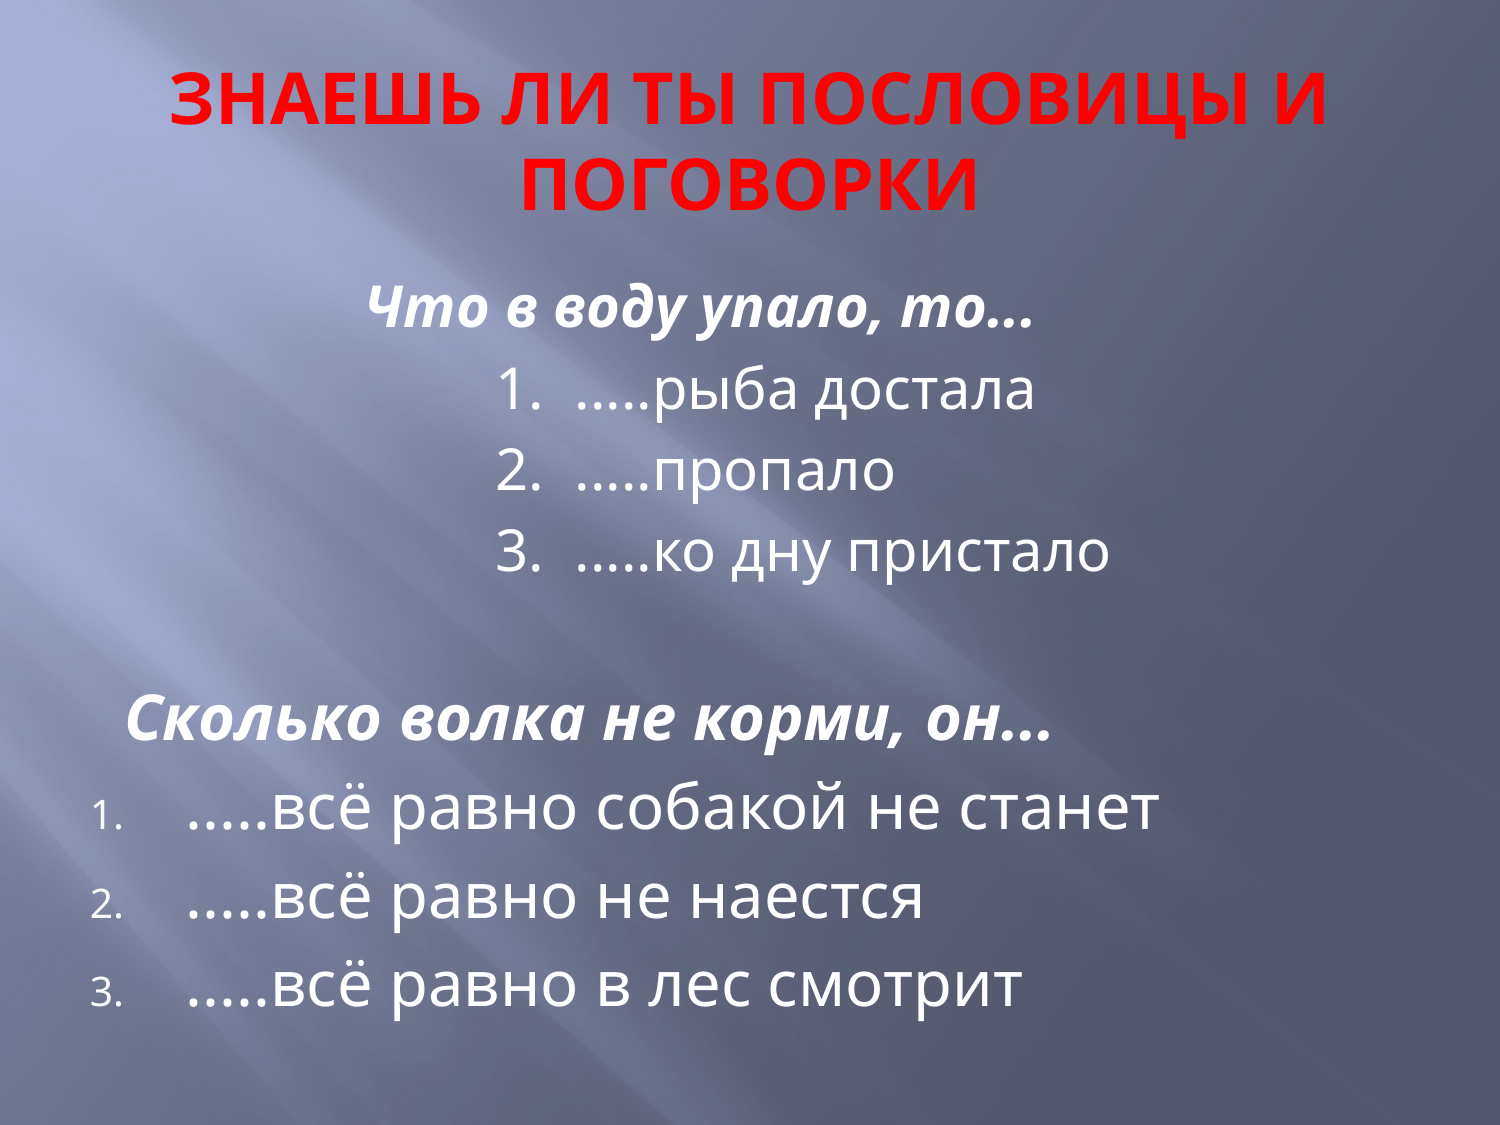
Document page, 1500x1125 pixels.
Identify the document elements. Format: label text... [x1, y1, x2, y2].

title ЗНАЕШЬ ЛИ ТЫ ПОСЛОВИЦЫ И ПОГОВОРКИ [75, 45, 1425, 233]
list Что в воду упало, то... .....рыба достала .....пропало .....ко дну пристало Сколько волка не корми, он... .....всё равно собакой не станет .....всё равно не наестся .....всё равно в лес смотрит [75, 262, 1425, 1035]
